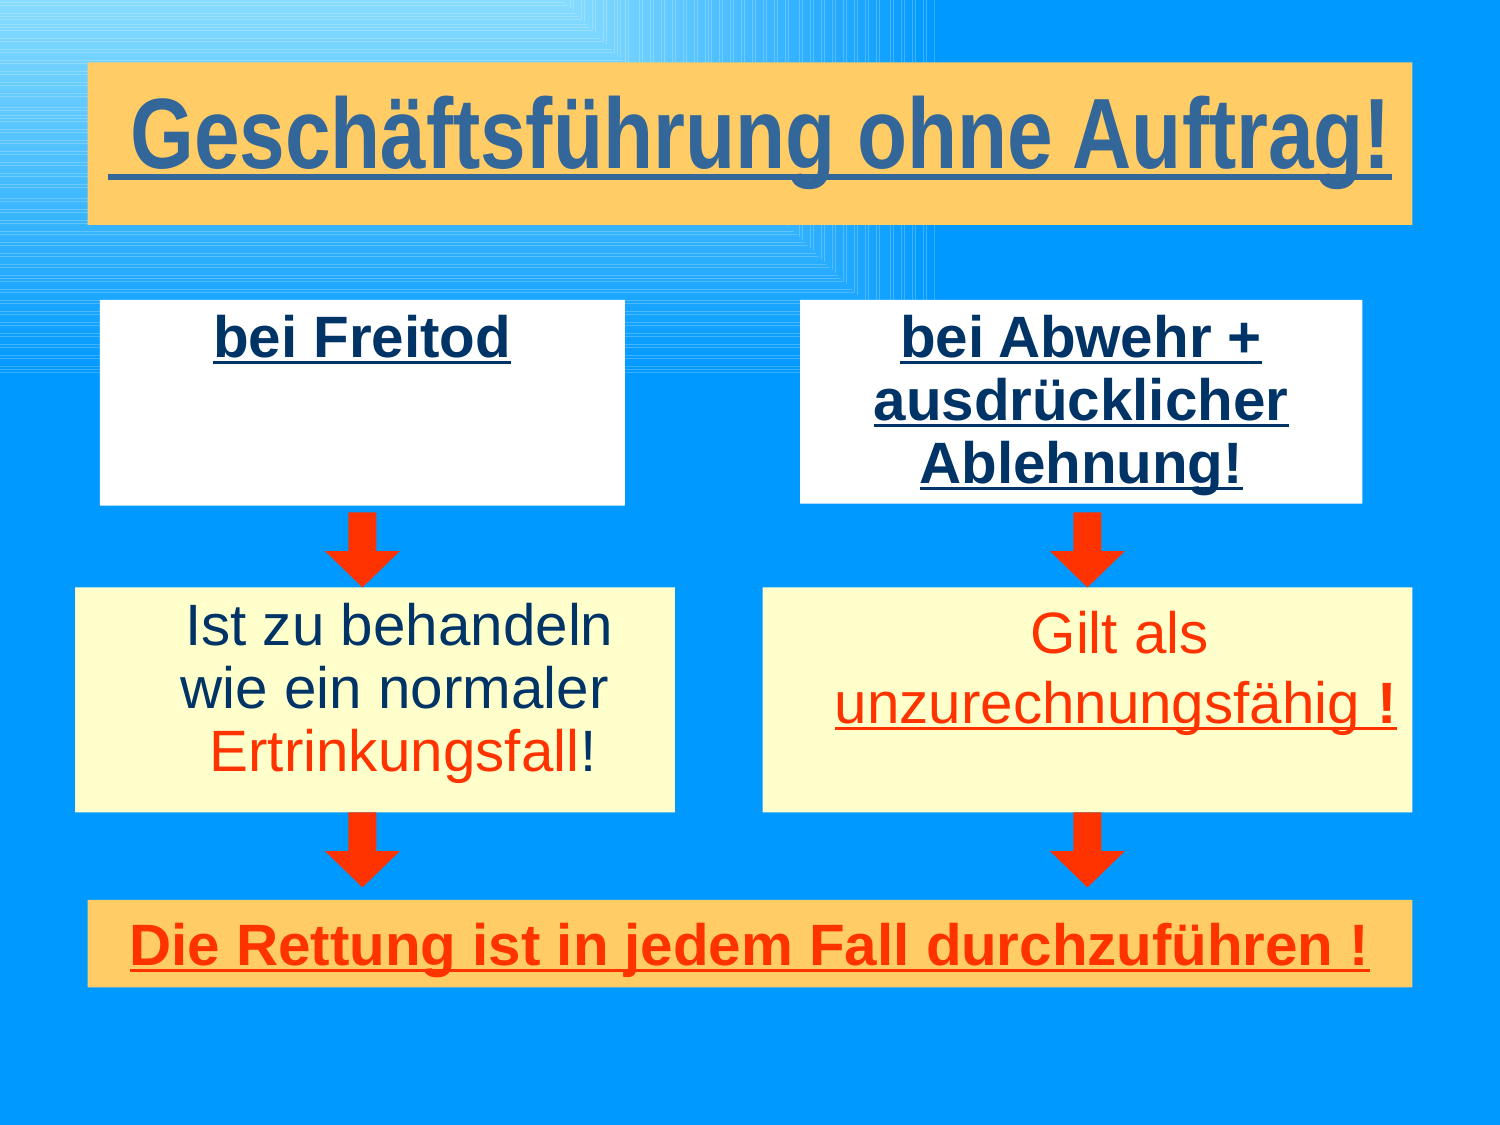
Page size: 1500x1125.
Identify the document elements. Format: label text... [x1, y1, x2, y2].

title Geschäftsführung ohne Auftrag! [87, 62, 1413, 225]
text_box [1049, 512, 1125, 588]
text_box bei Freitod [99, 299, 625, 506]
text_box Die Rettung ist in jedem Fall durchzuführen ! [87, 899, 1413, 988]
text_box Gilt als unzurechnungsfähig ! [762, 587, 1413, 813]
text_box [324, 512, 400, 588]
list Ist zu behandeln wie ein normaler Ertrinkungsfall! [75, 587, 675, 813]
text_box bei Abwehr + ausdrücklicher Ablehnung! [800, 299, 1363, 504]
text_box [1049, 812, 1125, 888]
text_box [324, 812, 400, 888]
